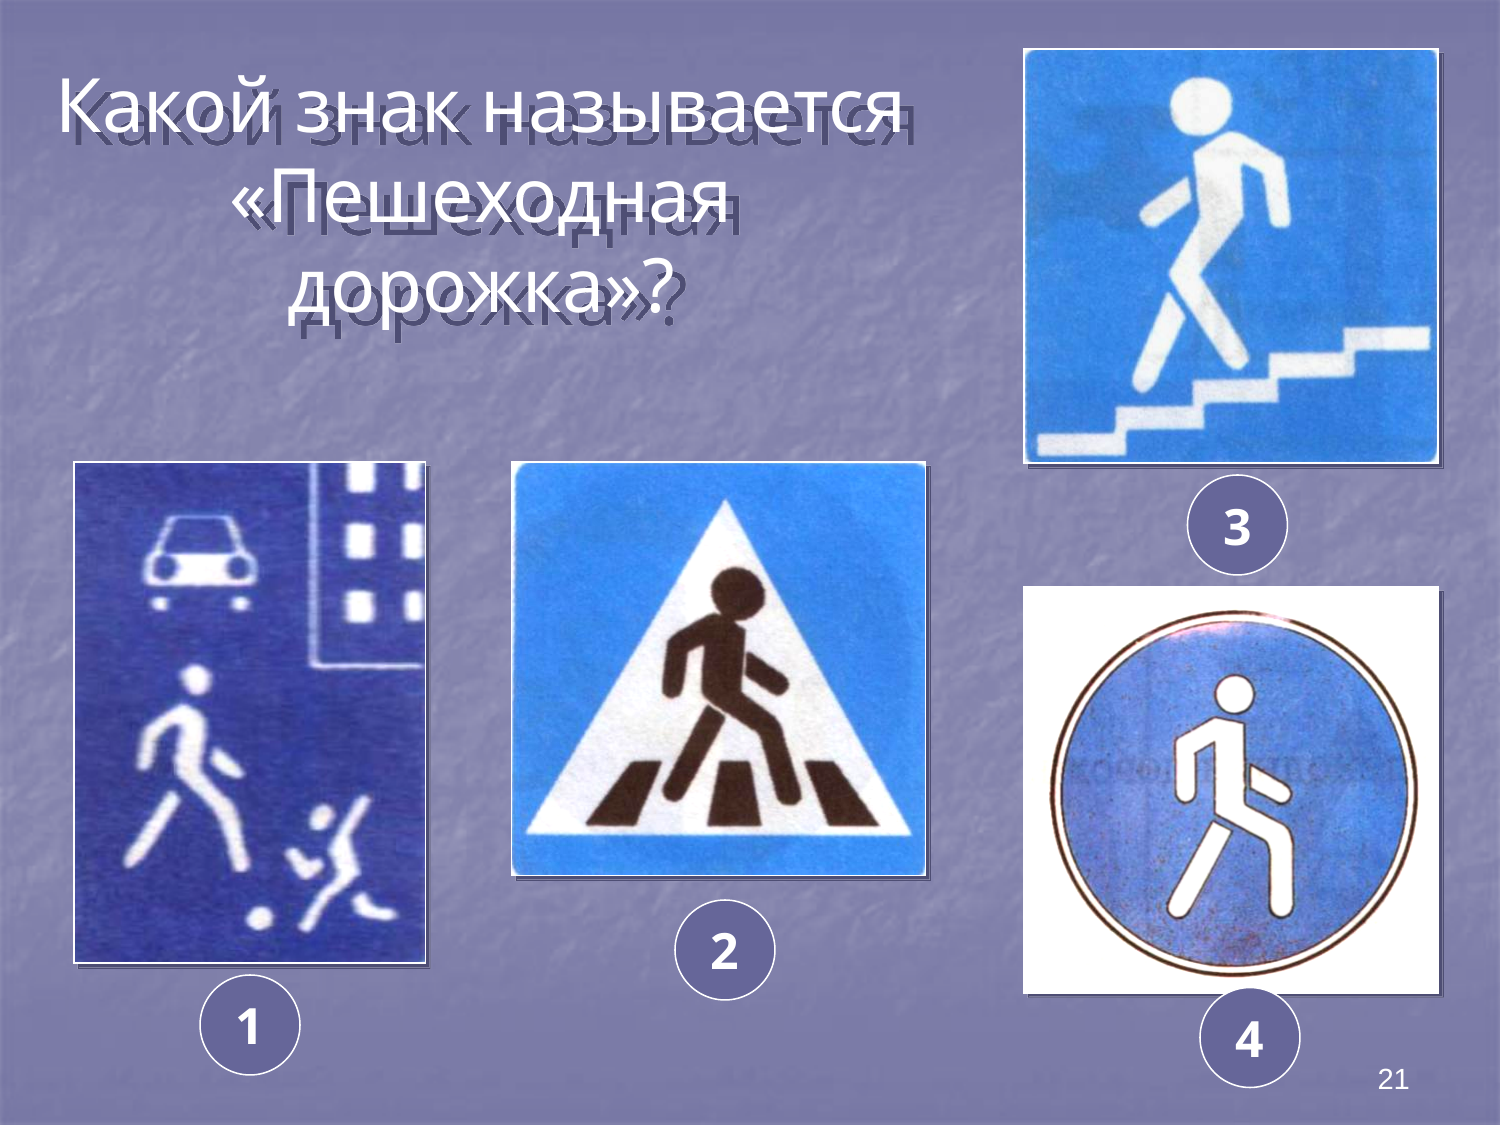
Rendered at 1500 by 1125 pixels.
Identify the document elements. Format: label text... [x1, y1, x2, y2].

text_box Какой знак называется «Пешеходная дорожка»? [37, 49, 925, 335]
text_box 4 [1200, 1002, 1300, 1088]
picture [1024, 49, 1438, 463]
picture [74, 462, 426, 963]
text_box 2 [675, 900, 775, 1000]
text_box 1 [200, 975, 301, 1075]
slide_number 21 [1074, 1024, 1426, 1103]
picture [1024, 587, 1438, 993]
picture [512, 462, 926, 876]
text_box 3 [1187, 474, 1288, 575]
